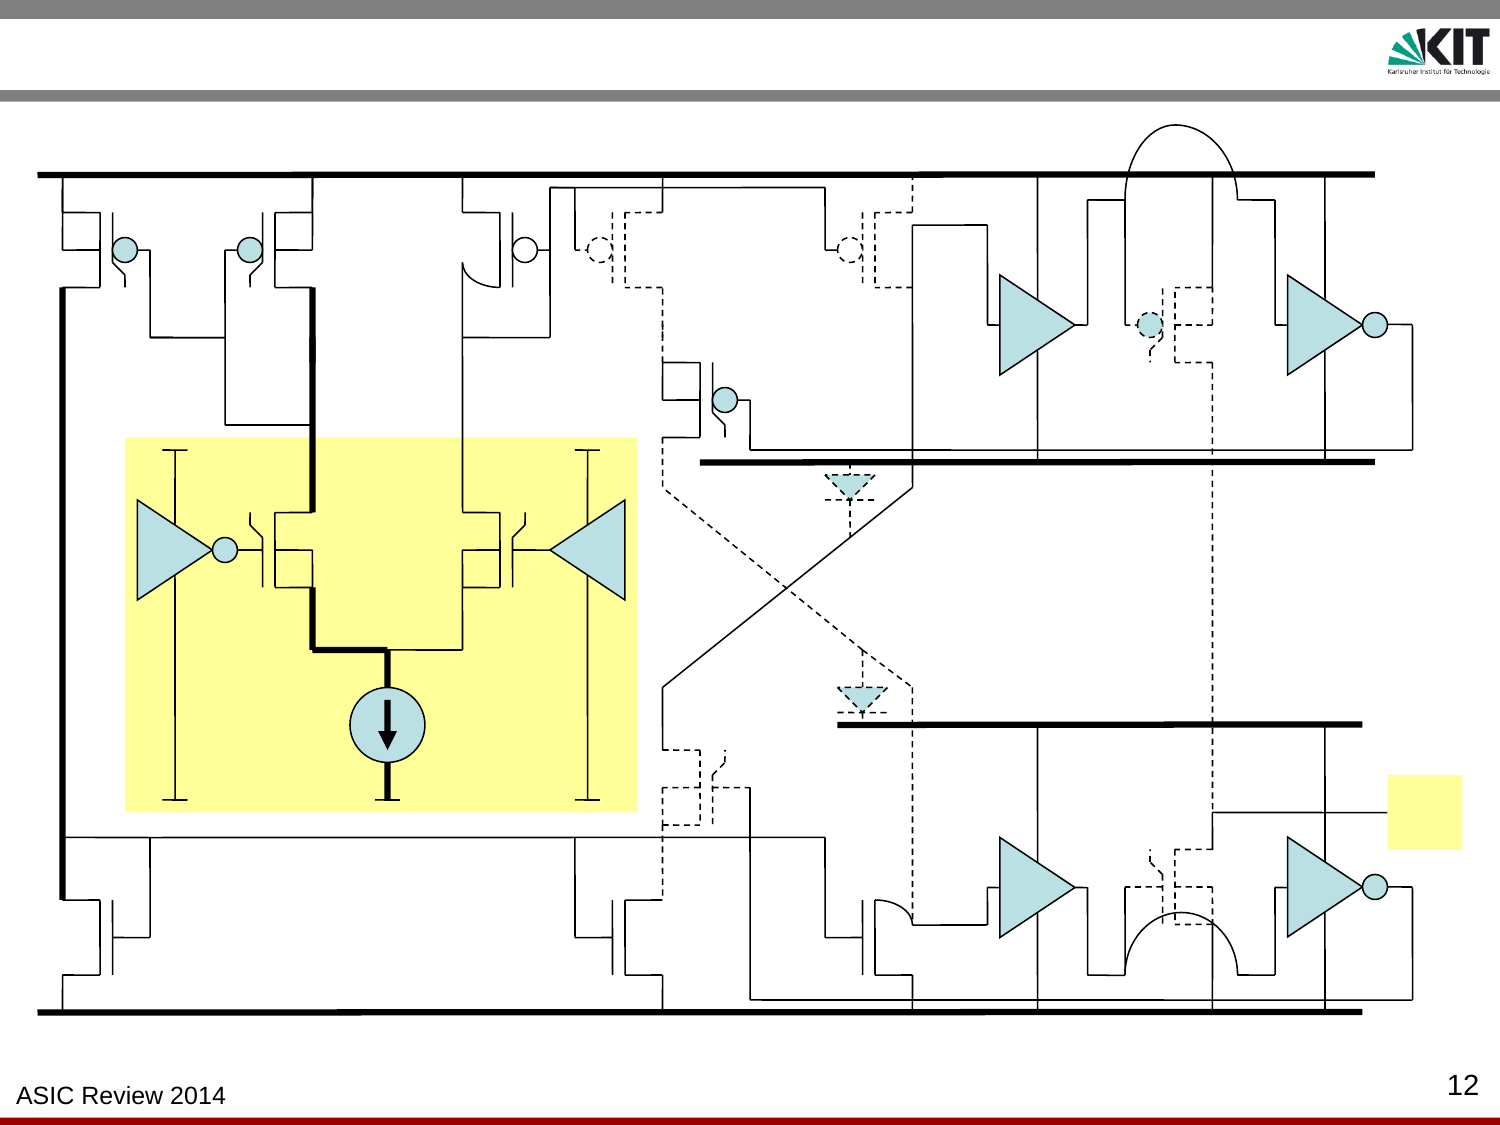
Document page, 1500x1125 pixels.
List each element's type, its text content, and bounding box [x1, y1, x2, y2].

text_box [999, 837, 1075, 938]
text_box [462, 512, 551, 588]
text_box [1124, 287, 1213, 363]
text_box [137, 499, 238, 601]
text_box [662, 749, 751, 826]
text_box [574, 899, 663, 976]
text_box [1124, 912, 1238, 976]
text_box [554, 500, 625, 601]
picture [1387, 28, 1490, 75]
text_box [512, 237, 538, 263]
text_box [1287, 836, 1388, 938]
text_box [241, 512, 313, 588]
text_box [824, 462, 876, 538]
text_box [574, 212, 663, 288]
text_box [1287, 274, 1388, 376]
text_box [875, 900, 912, 925]
text_box [124, 437, 638, 813]
text_box [837, 237, 863, 263]
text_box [1124, 849, 1213, 911]
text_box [62, 174, 151, 288]
text_box [1387, 774, 1463, 850]
text_box [999, 275, 1075, 376]
slide_number 12 [1422, 1058, 1495, 1095]
text_box [462, 262, 500, 288]
text_box [237, 237, 263, 263]
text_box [662, 362, 751, 438]
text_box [837, 649, 888, 726]
text_box [349, 687, 425, 763]
text_box [381, 699, 394, 751]
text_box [1124, 124, 1238, 201]
